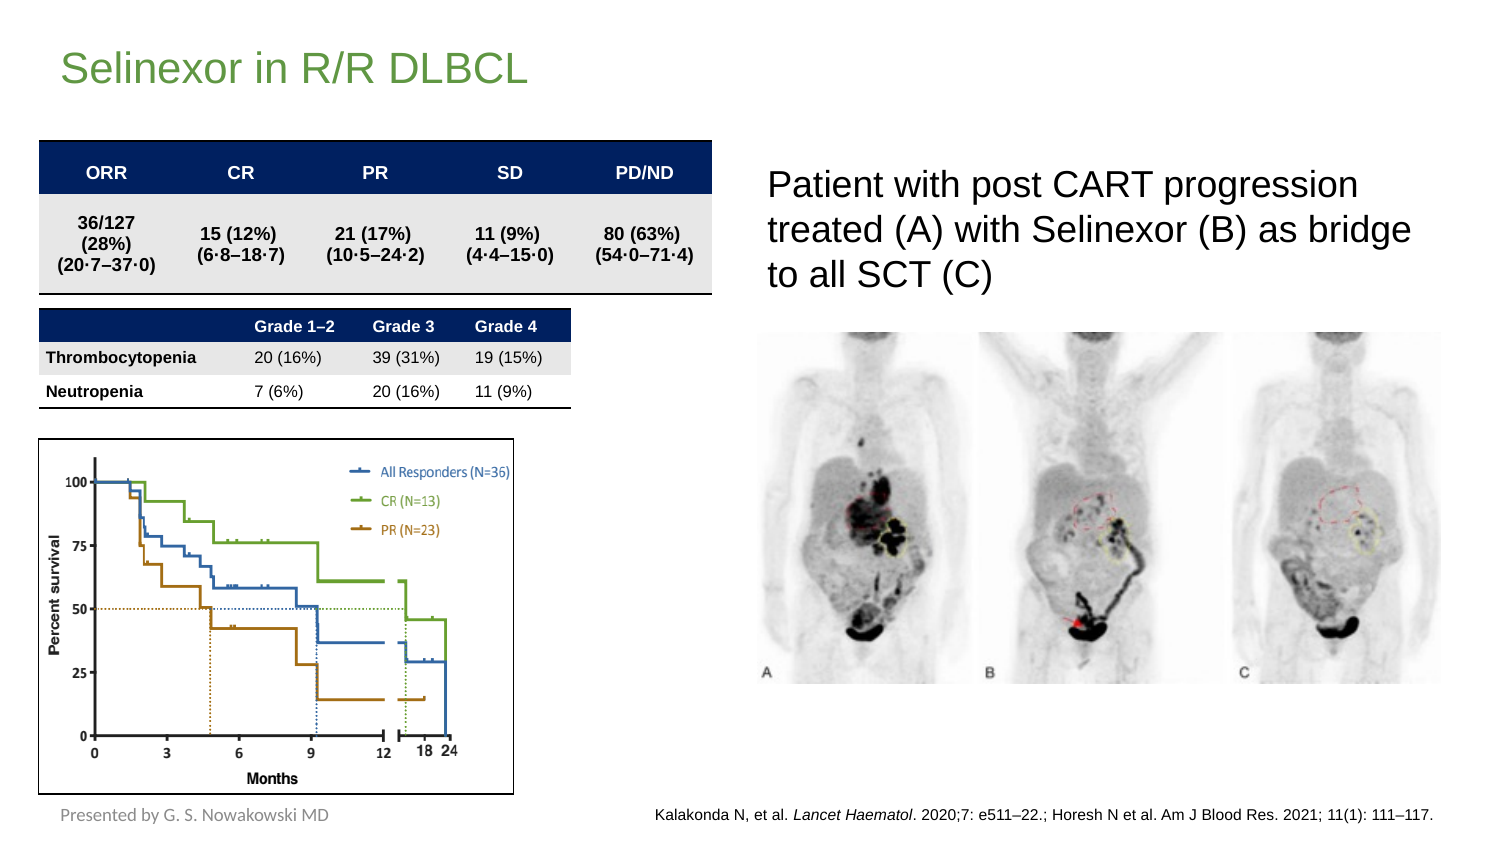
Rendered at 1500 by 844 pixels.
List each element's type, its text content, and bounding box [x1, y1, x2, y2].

table_cell 11 (9%) [468, 375, 571, 407]
table_header PR [308, 142, 443, 194]
picture [757, 332, 1441, 684]
text_box Kalakonda N, et al. Lancet Haematol. 2020;7: e511–22.; Horesh N et al. Am J Blood Res. 2021; 11(1): 111–117. [587, 797, 1454, 831]
table_cell 21 (17%) (10·5–24·2) [308, 194, 443, 293]
table_header Grade 4 [468, 310, 571, 342]
table_header PD/ND [577, 142, 712, 194]
table_cell 7 (6%) [248, 375, 366, 407]
text_box Patient with post CART progression treated (A) with Selinexor (B) as bridge to all SCT (C) [767, 160, 1441, 296]
table_cell 80 (63%) (54·0–71·4) [577, 194, 712, 293]
table_header CR [174, 142, 308, 194]
table_cell 20 (16%) [366, 375, 468, 407]
table_header Grade 3 [366, 310, 468, 342]
table_header ORR [39, 142, 174, 194]
table_cell 19 (15%) [468, 342, 571, 375]
table_cell 20 (16%) [248, 342, 366, 375]
table_cell 39 (31%) [366, 342, 468, 375]
footer Presented by G. S. Nowakowski MD [60, 799, 653, 825]
title Selinexor in R/R DLBCL [60, 42, 1441, 131]
table_cell Neutropenia [39, 375, 248, 407]
table_cell Thrombocytopenia [39, 342, 248, 375]
table_header [39, 310, 248, 342]
table_header Grade 1–2 [248, 310, 366, 342]
table_cell 11 (9%) (4·4–15·0) [443, 194, 577, 293]
table_cell 36/127 (28%) (20·7–37·0) [39, 194, 174, 293]
table_cell 15 (12%) (6·8–18·7) [174, 194, 308, 293]
picture [39, 439, 513, 794]
table_header SD [443, 142, 577, 194]
